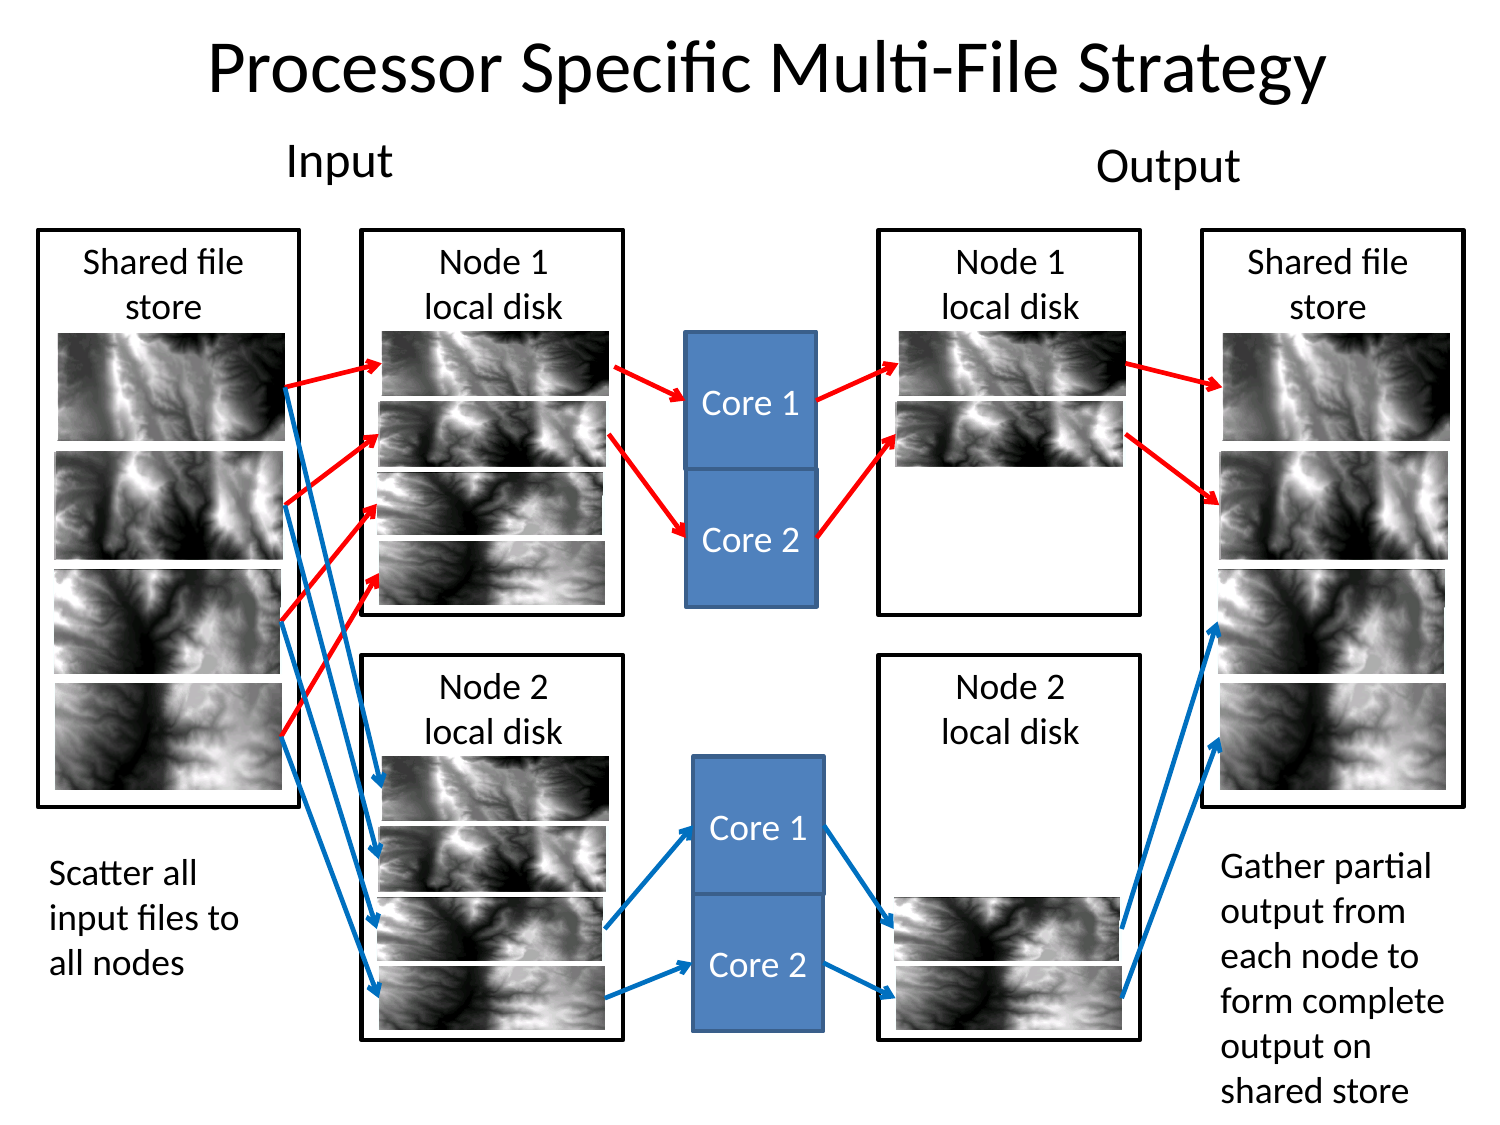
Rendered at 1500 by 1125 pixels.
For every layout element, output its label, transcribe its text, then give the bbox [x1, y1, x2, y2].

text_box Input [270, 119, 409, 195]
text_box Core 2 [684, 467, 819, 609]
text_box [614, 366, 686, 401]
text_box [1121, 621, 1218, 736]
text_box Output [1081, 125, 1257, 200]
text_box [823, 825, 894, 930]
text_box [280, 621, 378, 736]
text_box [280, 736, 379, 999]
title Processor Specific Multi-File Strategy [92, 6, 1443, 119]
text_box Core 1 [691, 754, 826, 892]
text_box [1121, 736, 1220, 999]
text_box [361, 654, 624, 1041]
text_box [1125, 363, 1223, 388]
text_box Core 1 [683, 330, 818, 467]
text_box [604, 962, 693, 999]
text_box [284, 504, 379, 621]
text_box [361, 229, 624, 616]
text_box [1125, 433, 1220, 506]
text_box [284, 363, 382, 386]
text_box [37, 229, 300, 808]
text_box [284, 387, 382, 507]
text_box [816, 433, 896, 539]
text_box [608, 433, 687, 539]
text_box Gather partial output from each node to form complete output on shared store [1205, 833, 1498, 1119]
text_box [822, 962, 896, 999]
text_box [878, 229, 1141, 616]
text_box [1201, 229, 1464, 808]
text_box Core 2 [691, 892, 825, 1033]
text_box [878, 654, 1141, 1041]
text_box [604, 825, 694, 930]
text_box Scatter all input files to all nodes [34, 840, 275, 991]
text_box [815, 363, 899, 401]
